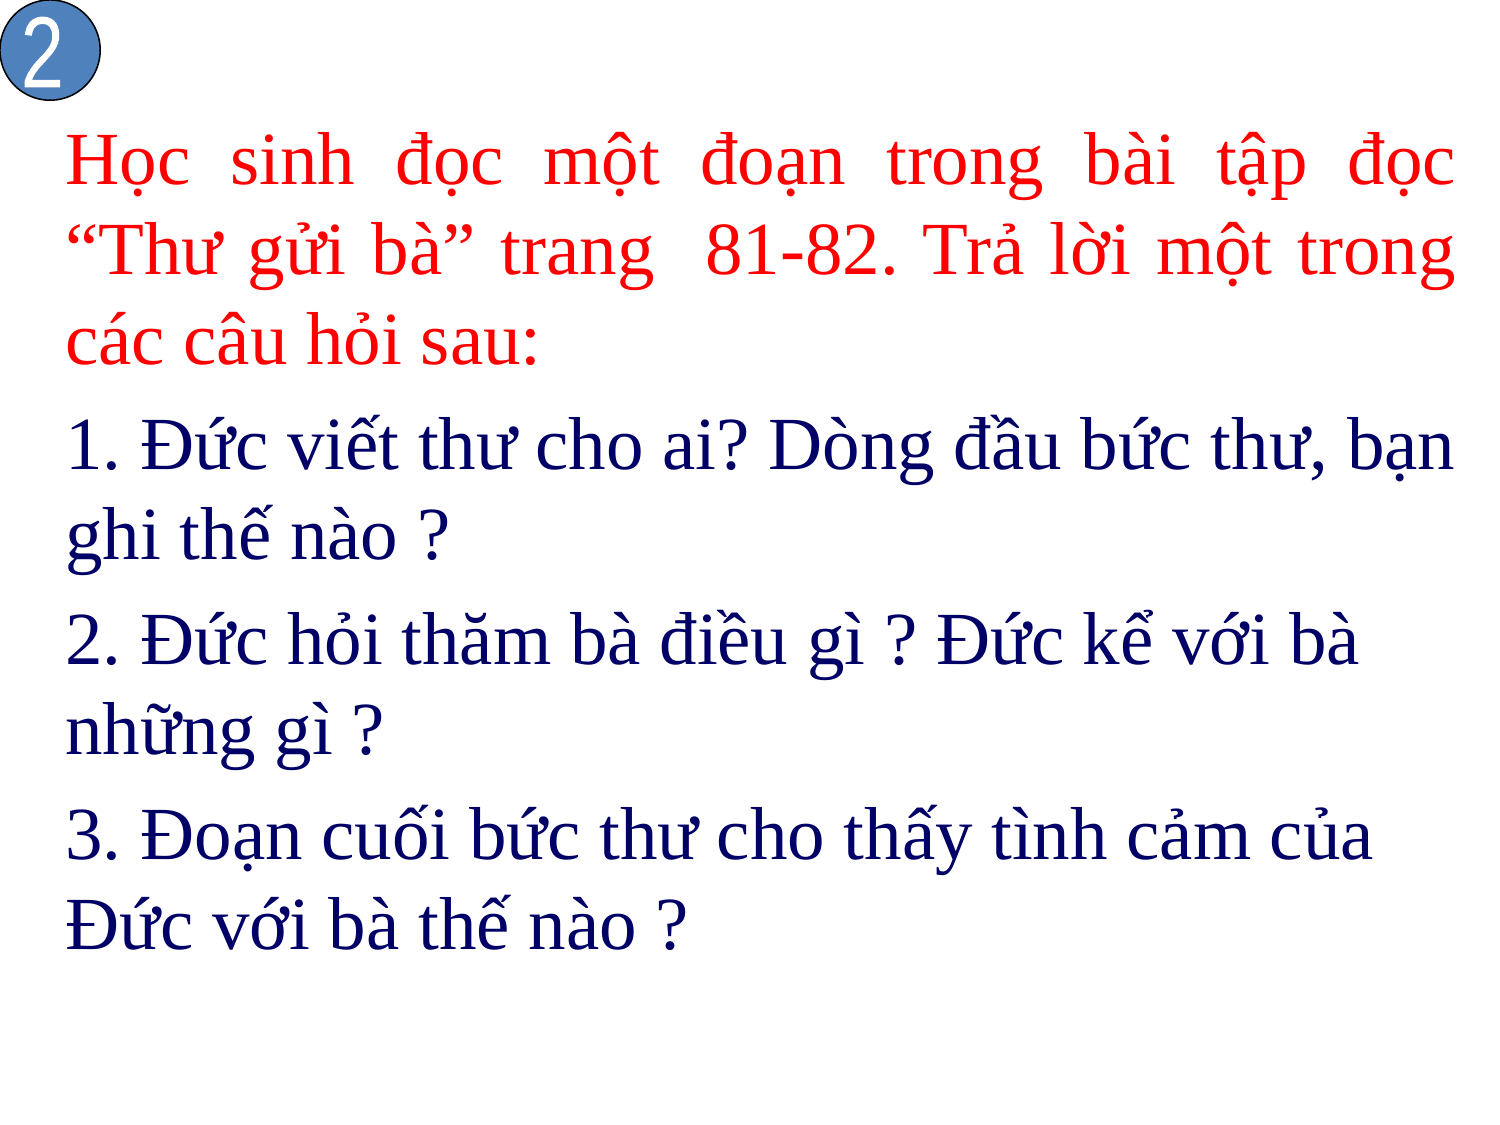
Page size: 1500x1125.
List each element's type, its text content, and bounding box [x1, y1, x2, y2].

text_box [0, 0, 101, 101]
list Học sinh đọc một đoạn trong bài tập đọc “Thư gửi bà” trang 81-82. Trả lời một trong các câu hỏi sau: 1. Đức viết thư cho ai? Dòng đầu bức thư, bạn ghi thế nào ? 2. Đức hỏi thăm bà điều gì ? Đức kể với bà những gì ? 3. Đoạn cuối bức thư cho thấy tình cảm của Đức với bà thế nào ? [0, 101, 1473, 1071]
